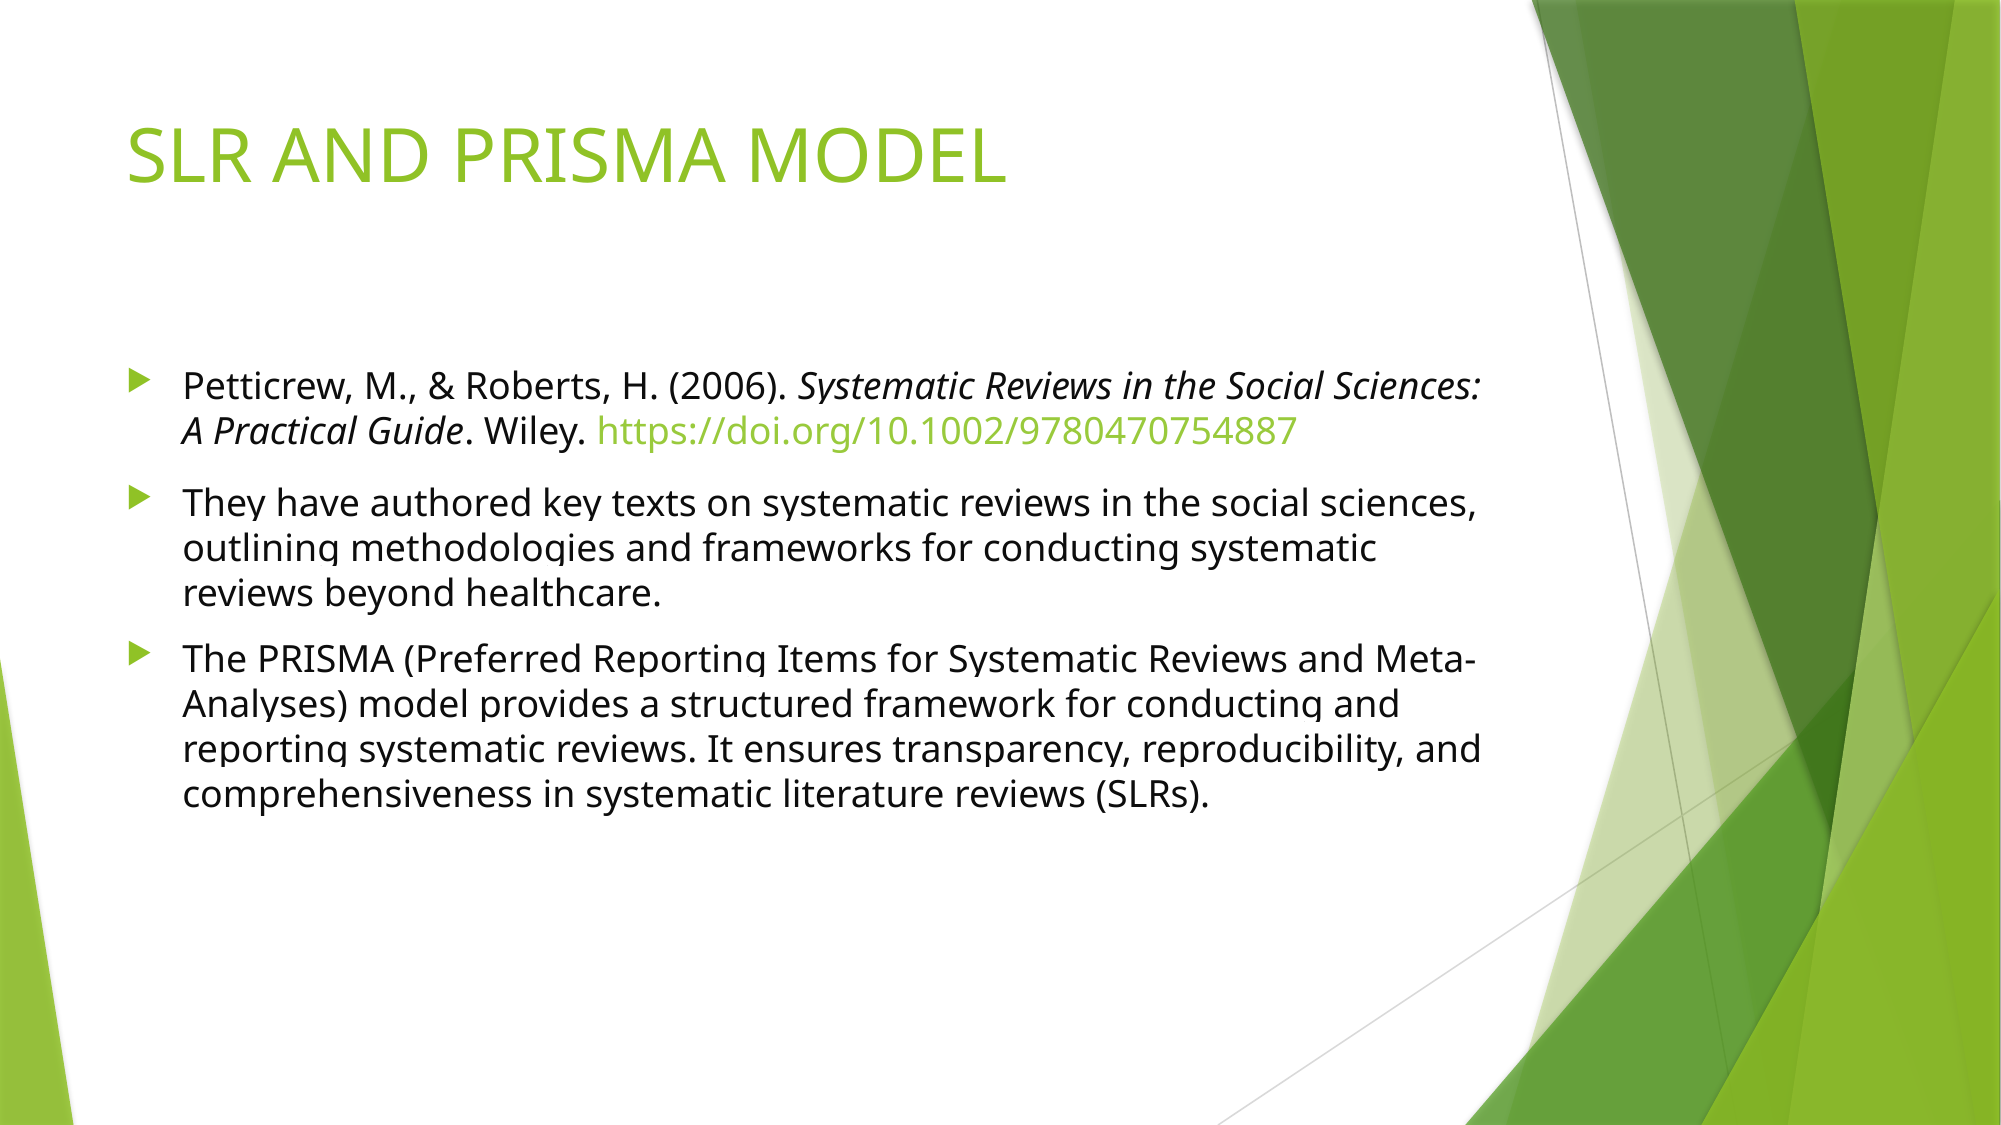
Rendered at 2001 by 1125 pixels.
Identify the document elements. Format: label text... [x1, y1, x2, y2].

list Petticrew, M., & Roberts, H. (2006). Systematic Reviews in the Social Sciences: A Practical Guide. Wiley. https://doi.org/10.1002/9780470754887 They have authored key texts on systematic reviews in the social sciences, outlining methodologies and frameworks for conducting systematic reviews beyond healthcare. The PRISMA (Preferred Reporting Items for Systematic Reviews and Meta-Analyses) model provides a structured framework for conducting and reporting systematic reviews. It ensures transparency, reproducibility, and comprehensiveness in systematic literature reviews (SLRs). [111, 354, 1522, 992]
title SLR AND PRISMA MODEL [111, 99, 1522, 317]
